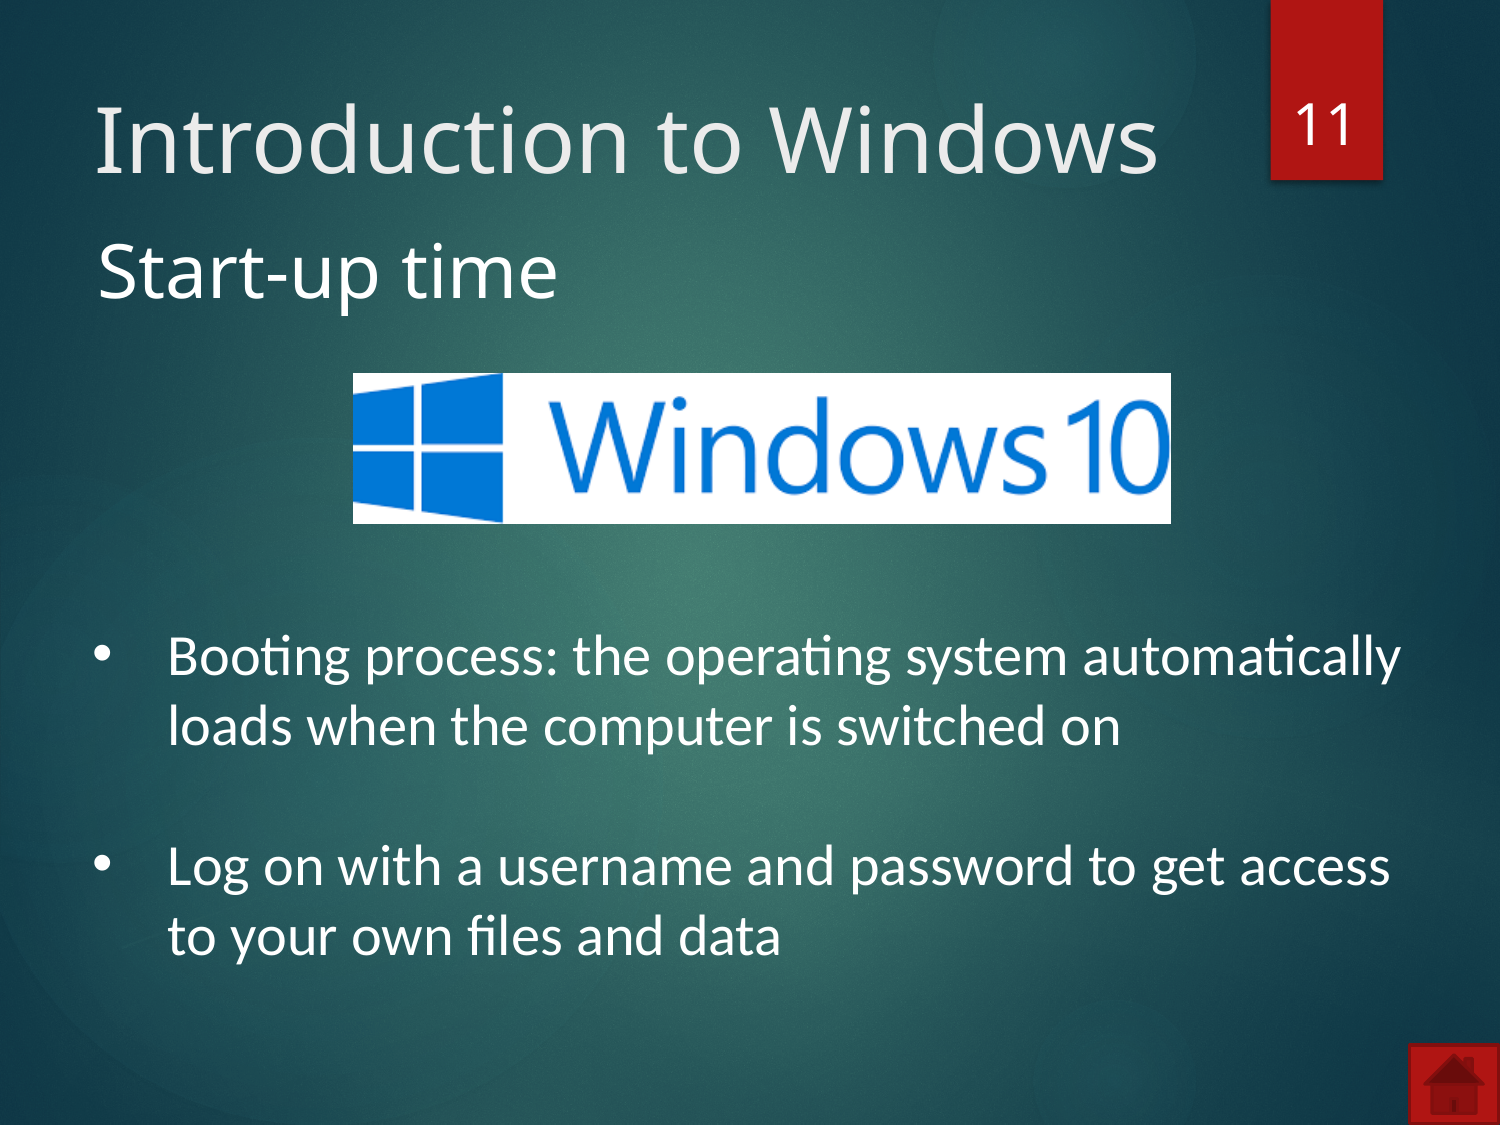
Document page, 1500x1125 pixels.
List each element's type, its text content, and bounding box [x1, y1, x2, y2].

picture [352, 373, 1171, 524]
text_box Booting process: the operating system automatically loads when the computer is switched on Log on with a username and password to get access to your own files and data [78, 609, 1446, 975]
text_box [1408, 1043, 1500, 1125]
title Introduction to Windows [79, 74, 1237, 304]
text_box Start-up time [82, 202, 576, 322]
slide_number 11 [1273, 48, 1378, 175]
